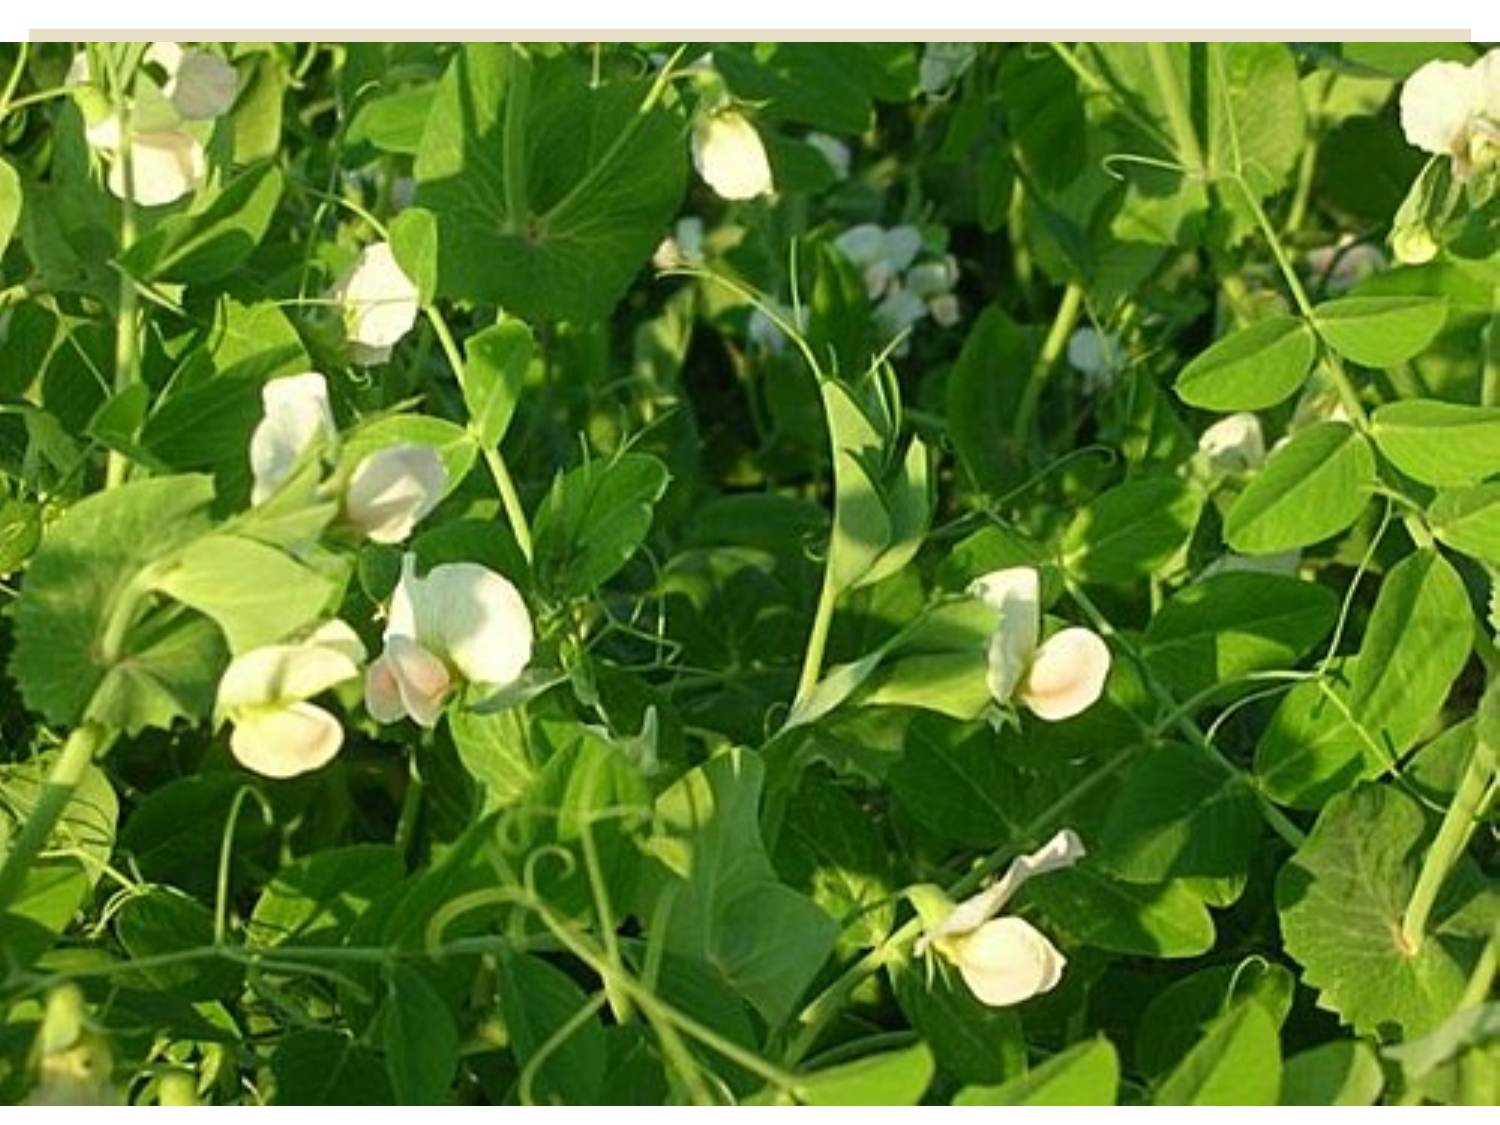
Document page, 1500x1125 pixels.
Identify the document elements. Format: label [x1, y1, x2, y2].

list [0, 42, 1500, 1106]
